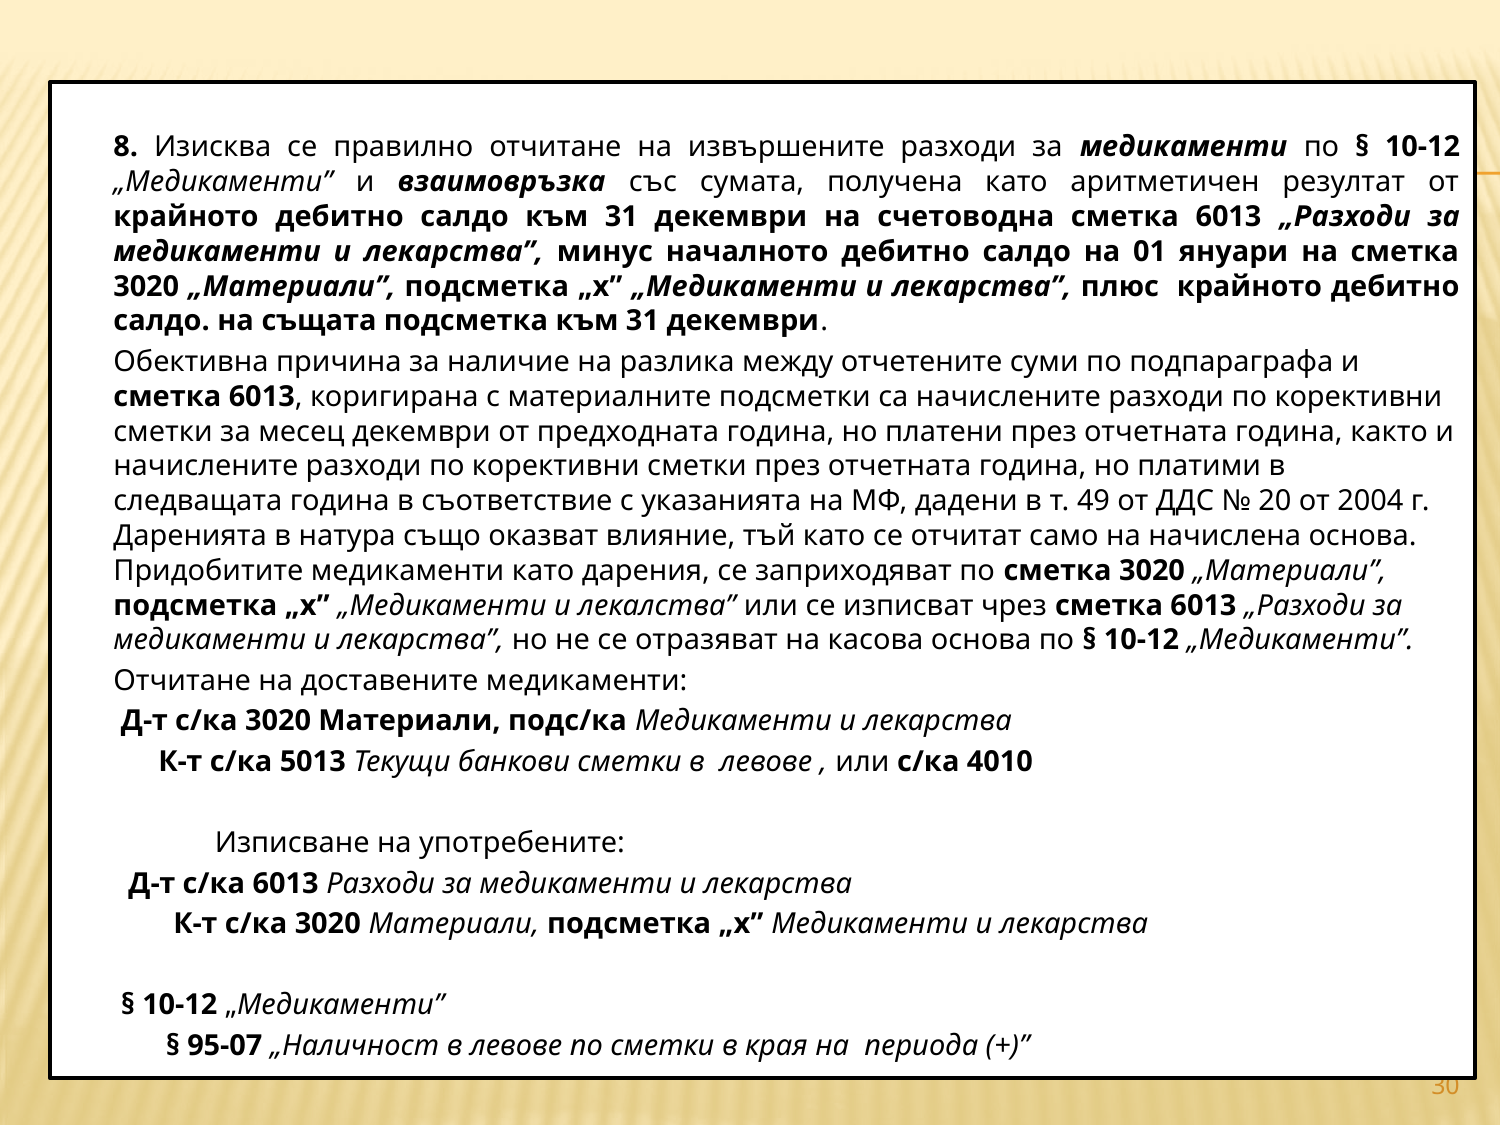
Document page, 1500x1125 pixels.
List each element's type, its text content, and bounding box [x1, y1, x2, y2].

slide_number 30 [1350, 1061, 1475, 1103]
list 8. Изисква се правилно отчитане на извършените разходи за медикаменти по § 10-12 „Медикаменти” и взаимовръзка със сумата, получена като аритметичен резултат от крайното дебитно салдо към 31 декември на счетоводна сметка 6013 „Разходи за медикаменти и лекарства”, минус началното дебитно салдо на 01 януари на сметка 3020 „Материали”, подсметка „х” „Медикаменти и лекарства”, плюс крайното дебитно салдо. на същата подсметка към 31 декември. Обективна причина за наличие на разлика между отчетените суми по подпараграфа и сметка 6013, коригирана с материалните подсметки са начислените разходи по корективни сметки за месец декември от предходната година, но платени през отчетната година, както и начислените разходи по корективни сметки през отчетната година, но платими в следващата година в съответствие с указанията на МФ, дадени в т. 49 от ДДС № 20 от 2004 г. Даренията в натура също оказват влияние, тъй като се отчитат само на начислена основа. Придобитите медикаменти като дарения, се заприходяват по сметка 3020 „Материали”, подсметка „х” „Медикаменти и лекалства” или се изписват чрез сметка 6013 „Разходи за медикаменти и лекарства”, но не се отразяват на касова основа по § 10-12 „Медикаменти”. Отчитане на доставените медикаменти: Д-т с/ка 3020 Материали, подс/ка Медикаменти и лекарства К-т с/ка 5013 Текущи банкови сметки в левове , или с/ка 4010 Изписване на употребените: Д-т с/ка 6013 Разходи за медикаменти и лекарства К-т с/ка 3020 Материали, подсметка „х” Медикаменти и лекарства § 10-12 „Медикаменти” § 95-07 „Наличност в левове по сметки в края на периода (+)” [48, 80, 1477, 1080]
